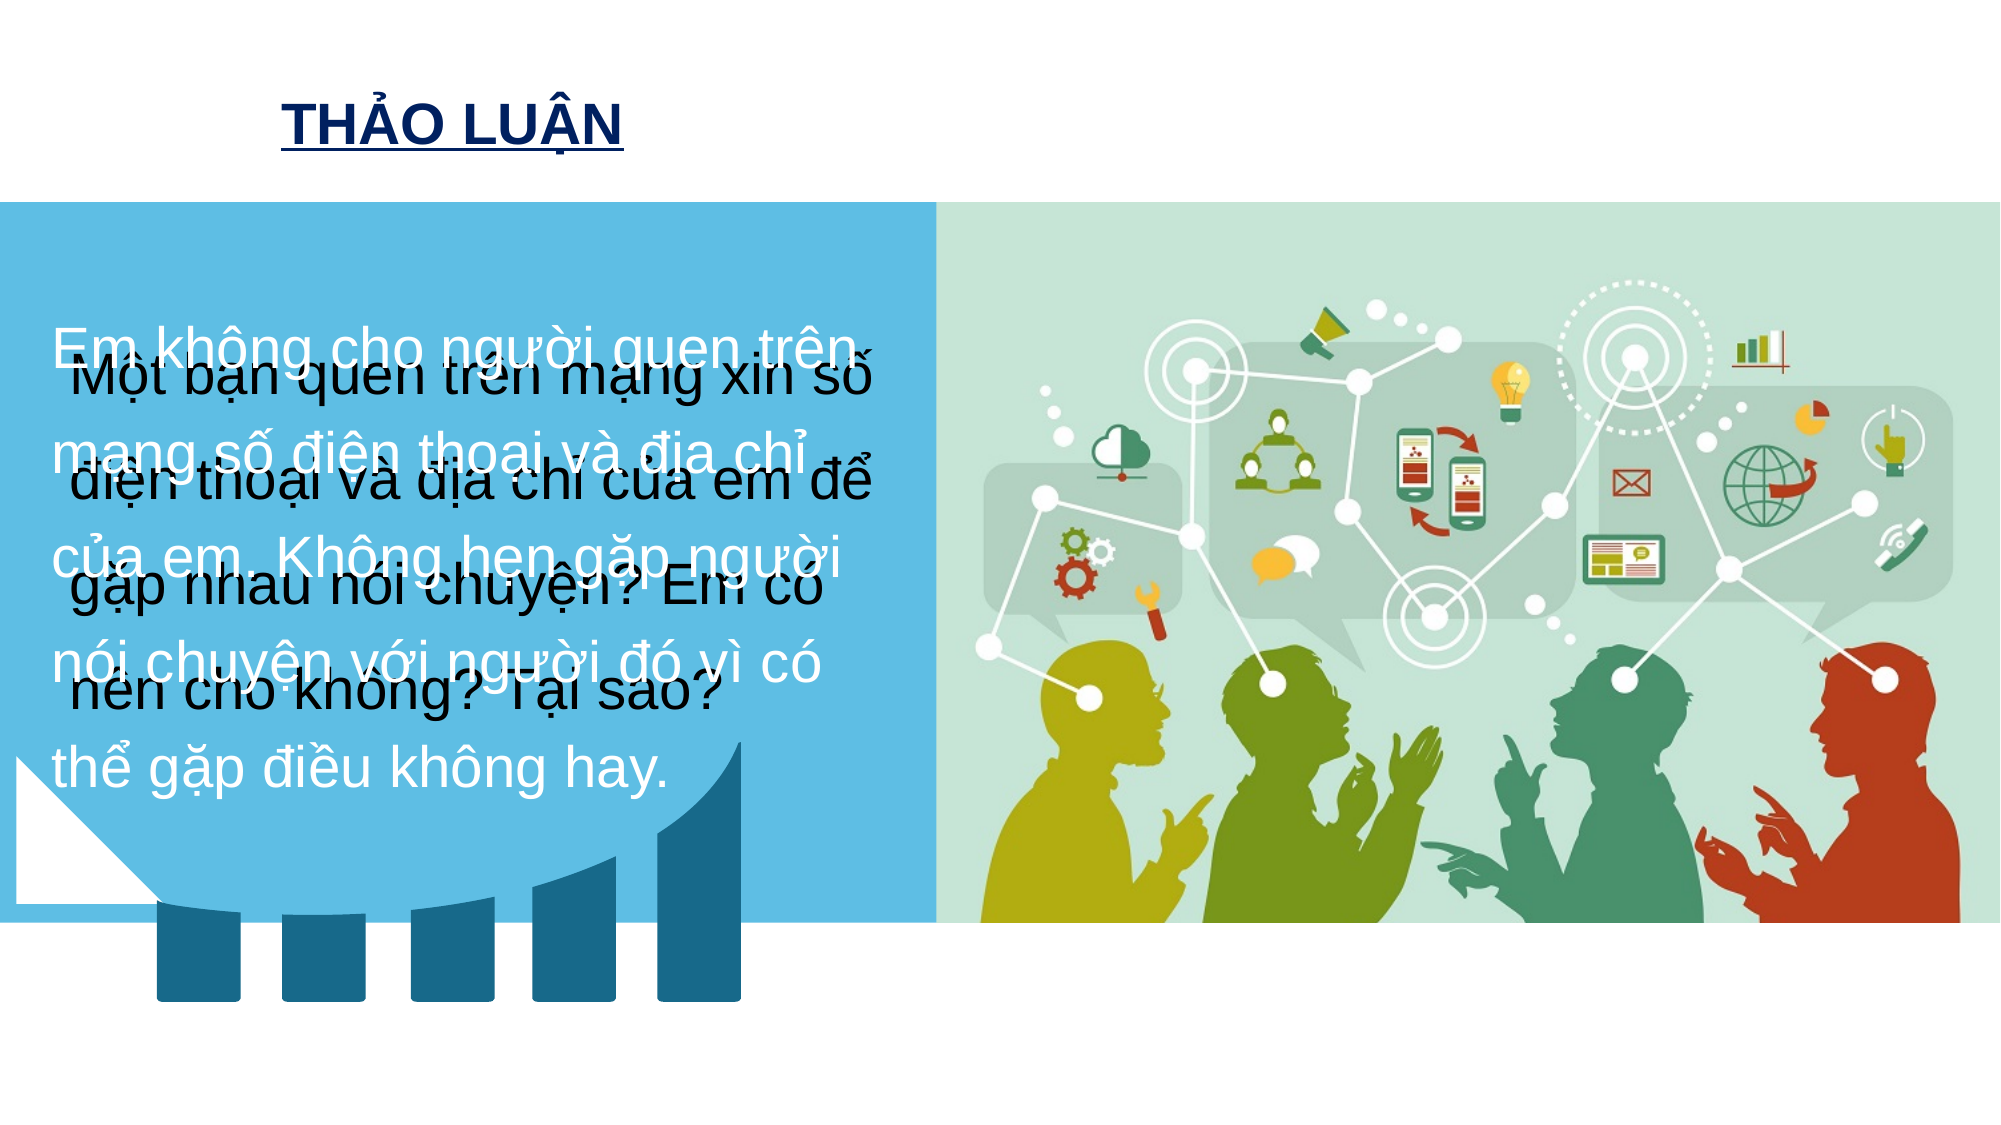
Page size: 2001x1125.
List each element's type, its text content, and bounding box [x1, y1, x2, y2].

text_box [15, 753, 156, 905]
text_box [156, 657, 789, 1003]
text_box THẢO LUẬN [266, 78, 639, 164]
text_box Em không cho người quen trên mạng số điện thoại và địa chỉ của em. Không hẹn gặp người nói chuyện với người đó vì có thể gặp điều không hay. [36, 267, 920, 807]
picture [936, 202, 2001, 923]
